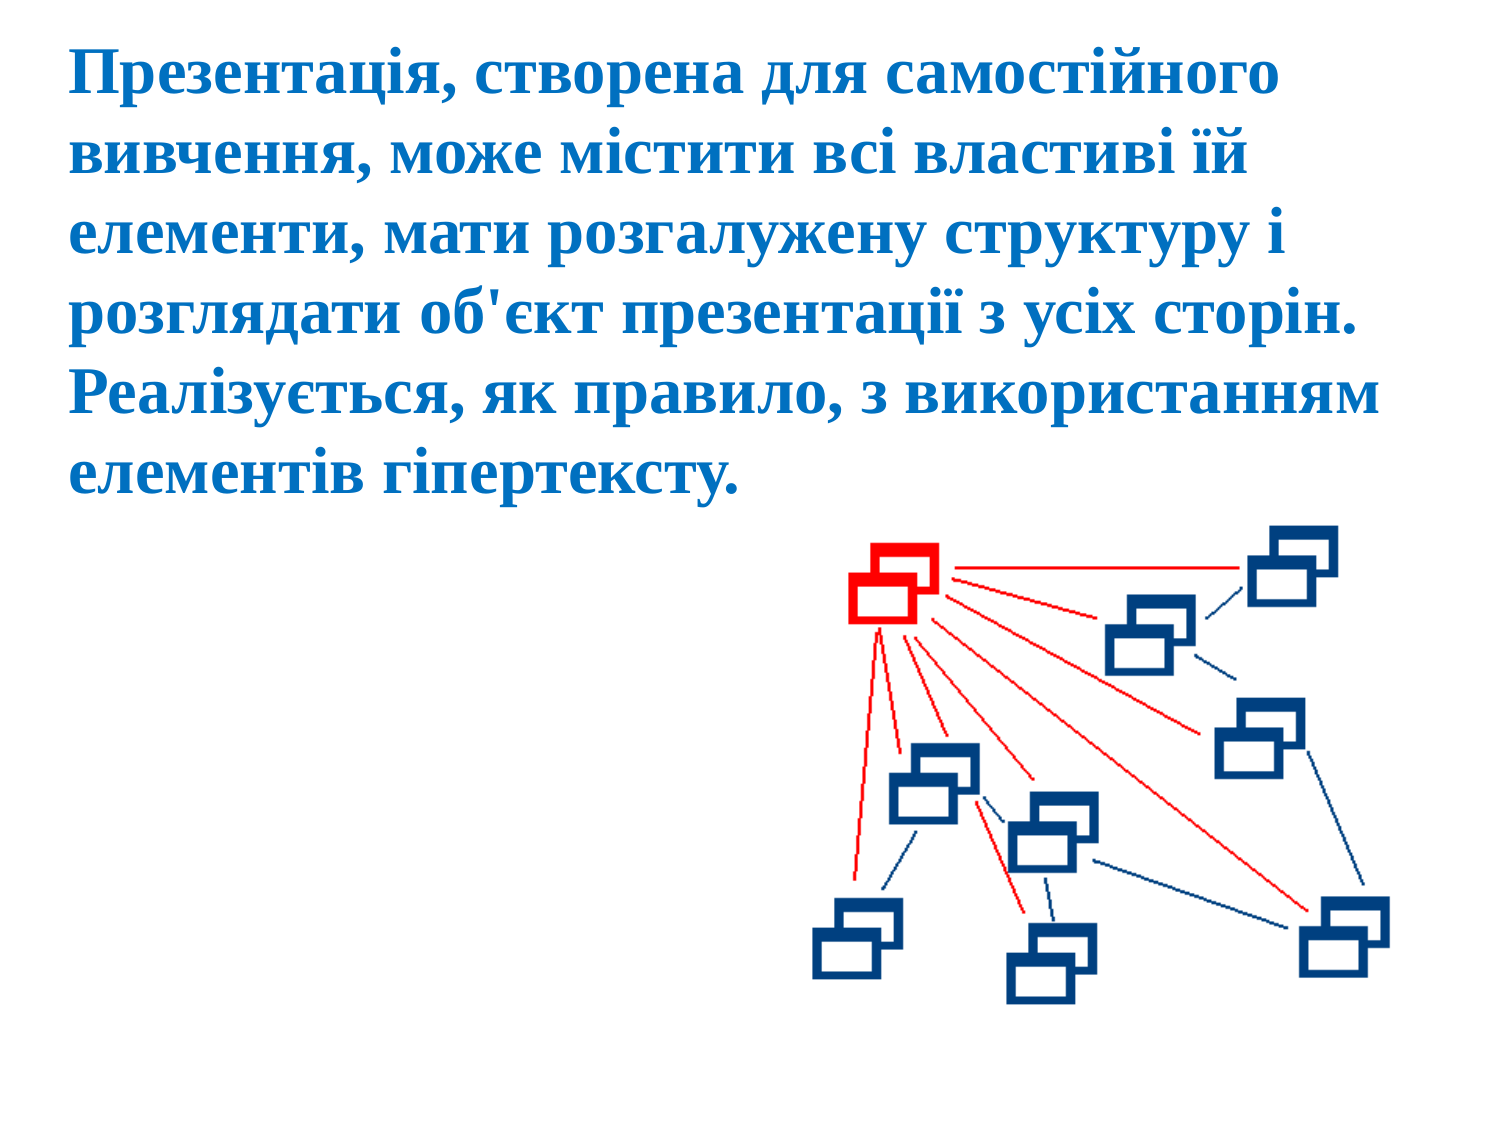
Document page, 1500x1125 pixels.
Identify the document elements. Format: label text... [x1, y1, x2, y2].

picture [796, 514, 1412, 1014]
list Презентація, створена для самостійного вивчення, може містити всі властиві їй елементи, мати розгалужену структуру і розглядати об'єкт презентації з усіх сторін. Реалізується, як правило, з використанням елементів гіпертексту. [53, 19, 1404, 982]
